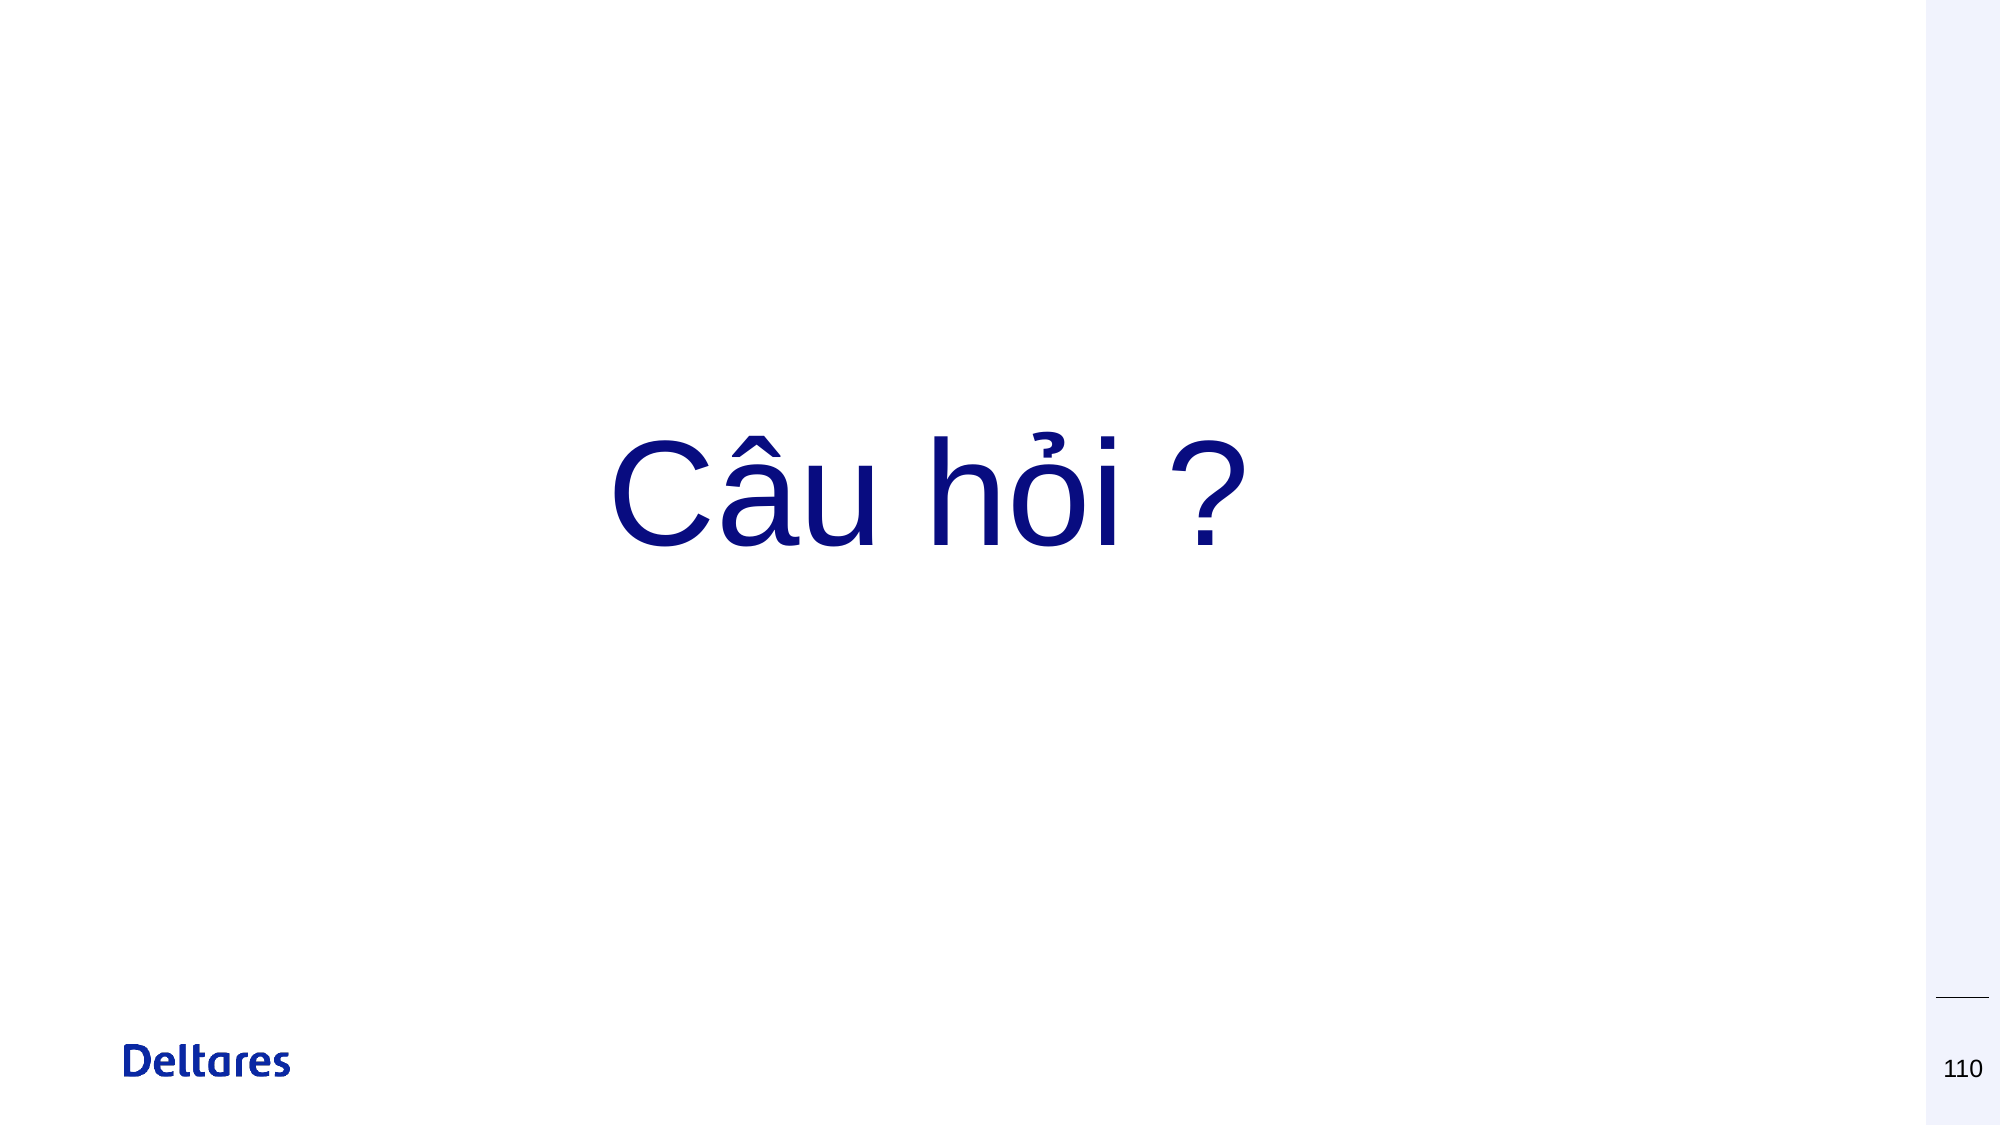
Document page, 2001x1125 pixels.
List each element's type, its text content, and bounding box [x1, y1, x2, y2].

picture [108, 1028, 304, 1092]
title Câu hỏi ? [607, 415, 1287, 569]
slide_number 110 [1926, 1052, 2000, 1083]
